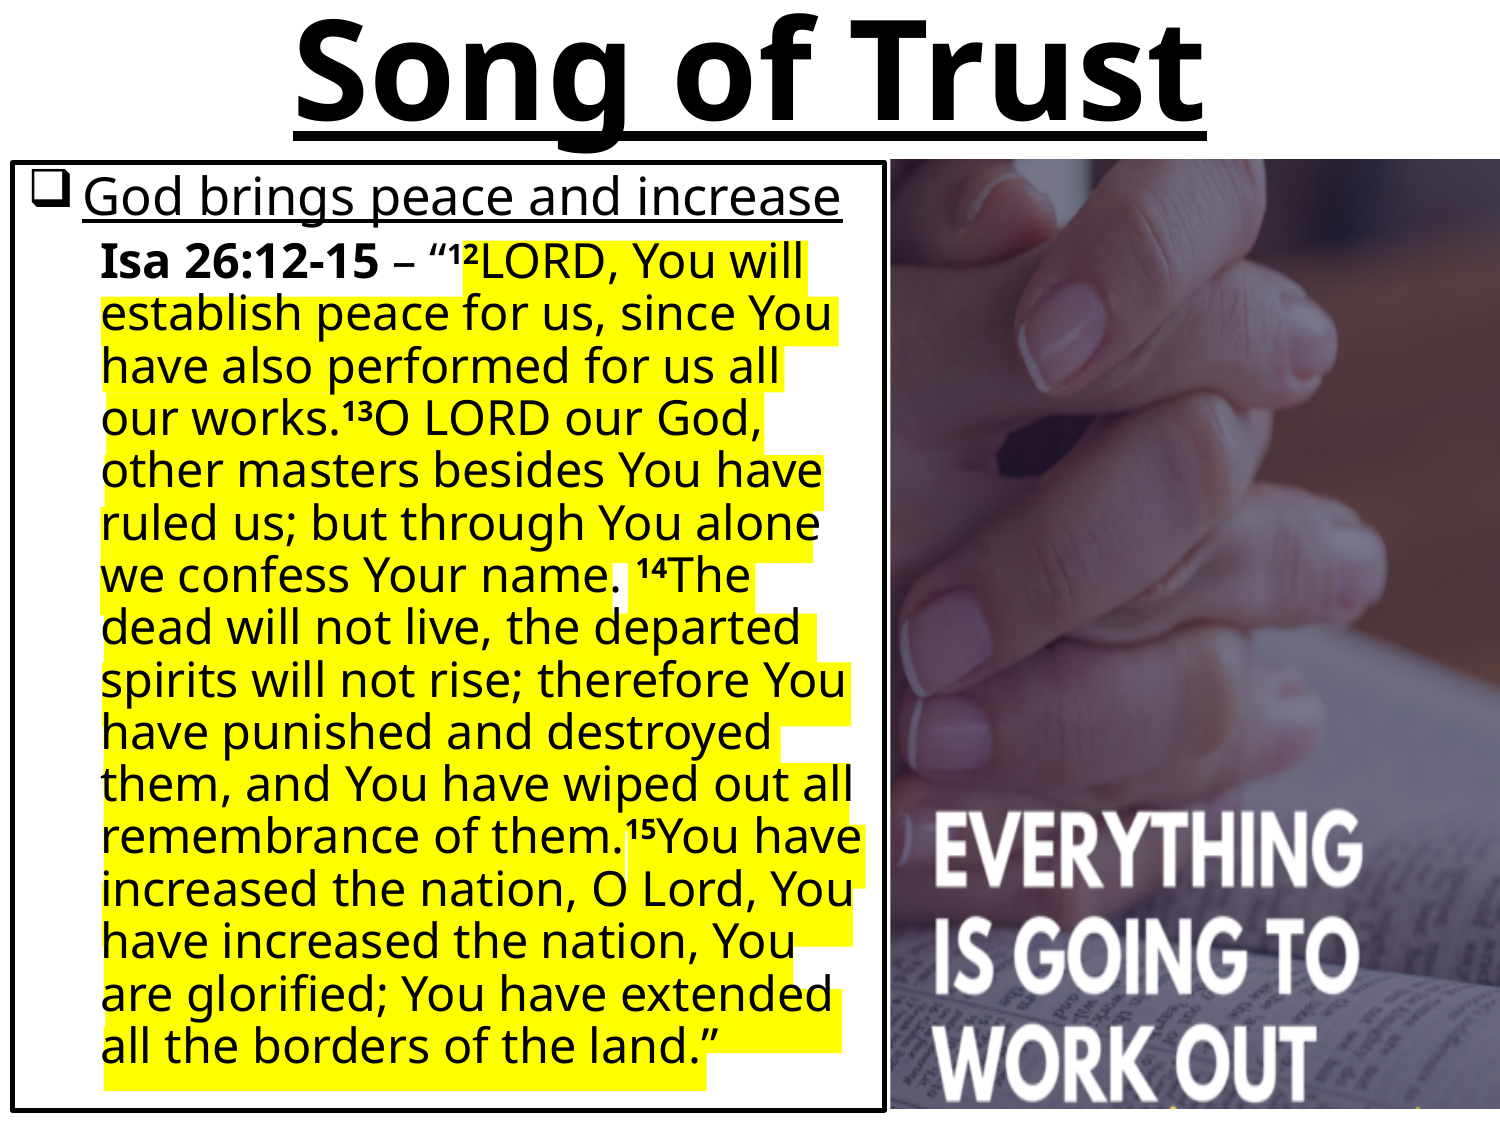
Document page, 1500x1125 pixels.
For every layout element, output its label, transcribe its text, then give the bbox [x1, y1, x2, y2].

text_box Song of Trust [0, 0, 1500, 158]
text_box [100, 240, 839, 616]
text_box God brings peace and increase Isa 26:12-15 – “12Lord, You will establish peace for us, since You have also performed for us all our works.13O Lord our God, other masters besides You have ruled us; but through You alone we confess Your name. 14The dead will not live, the departed spirits will not rise; therefore You have punished and destroyed them, and You have wiped out all remembrance of them.15You have increased the nation, O Lord, You have increased the nation, You are glorified; You have extended all the borders of the land.” [12, 162, 885, 1111]
picture [890, 159, 1500, 1109]
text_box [102, 559, 852, 886]
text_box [101, 824, 866, 1092]
